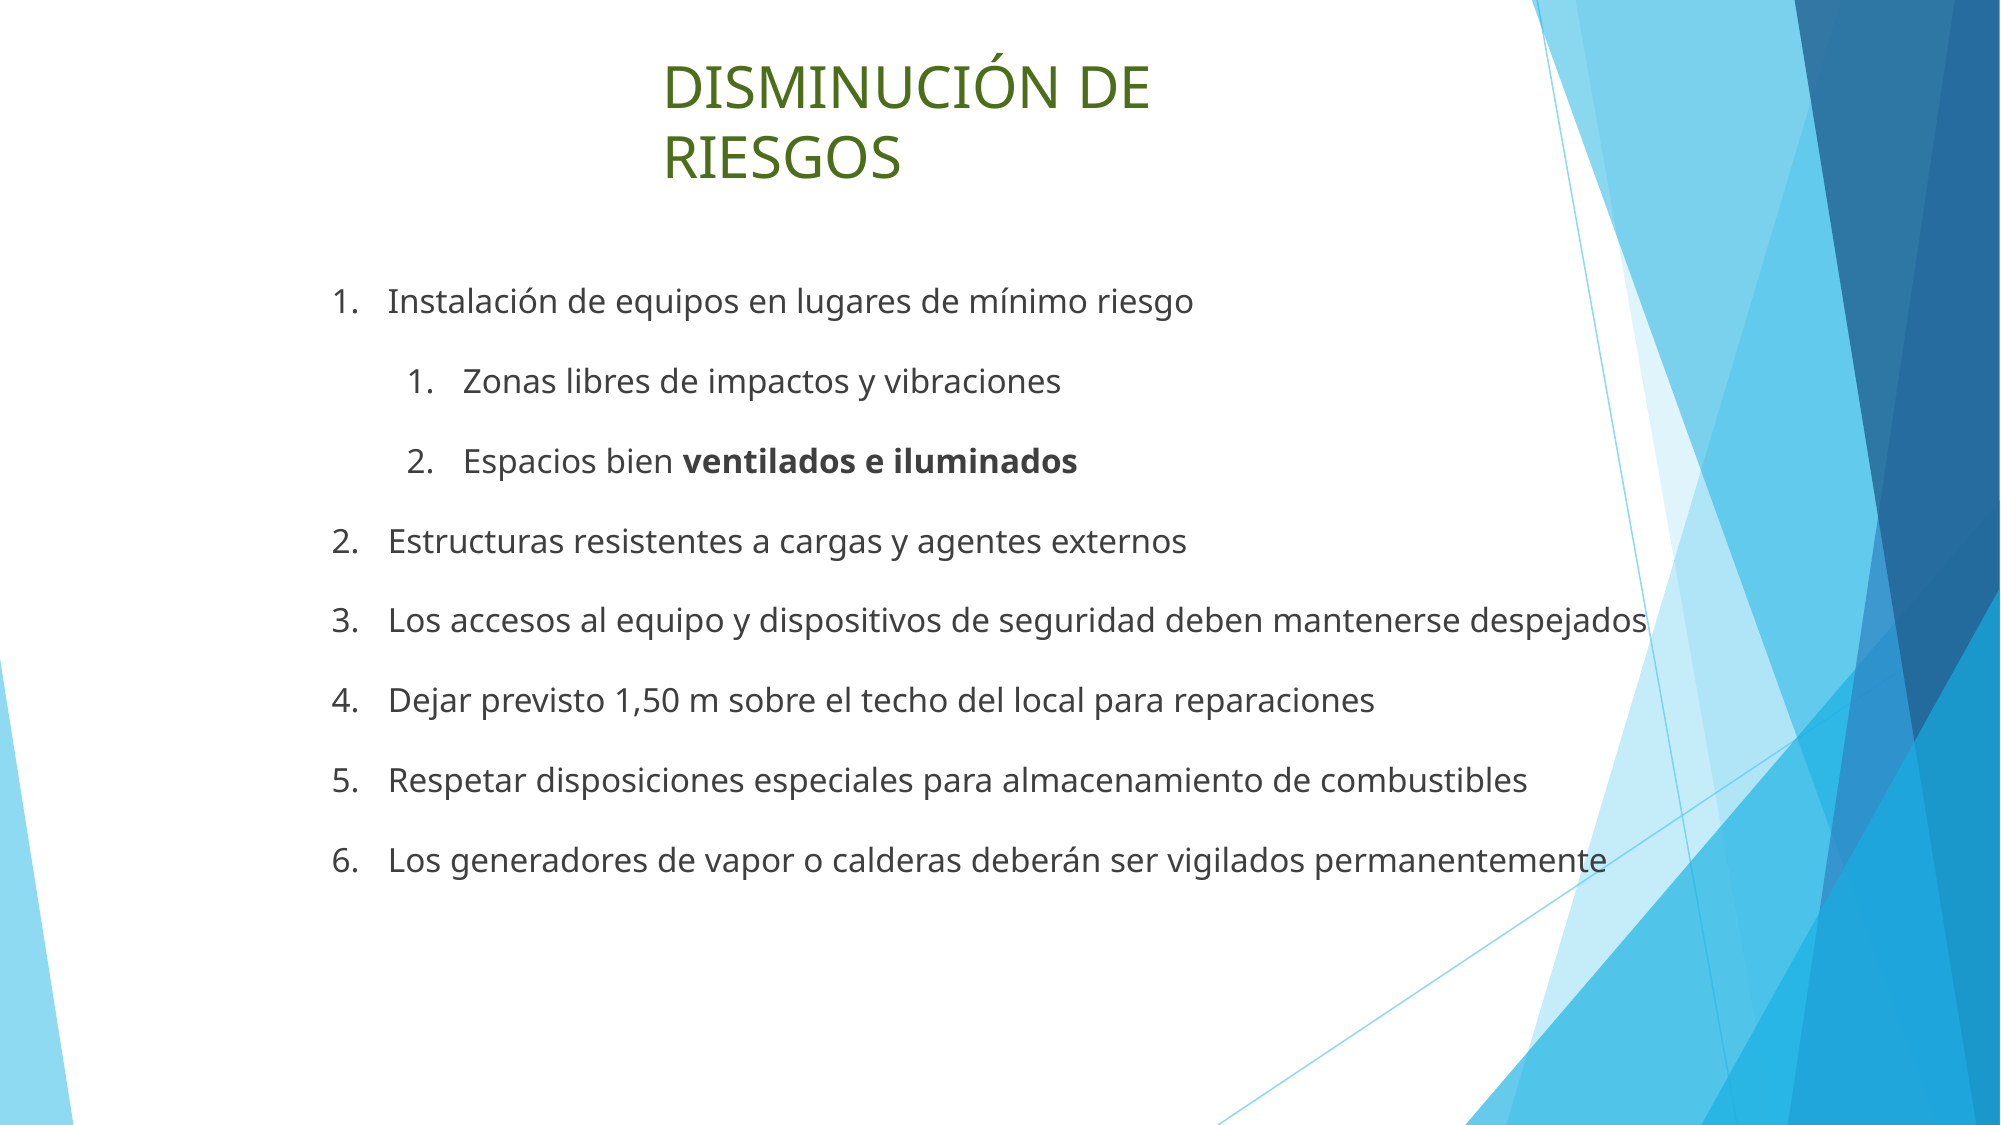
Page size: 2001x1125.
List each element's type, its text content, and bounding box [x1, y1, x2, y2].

text_box DISMINUCIÓN DE RIESGOS [647, 69, 1353, 171]
text_box Instalación de equipos en lugares de mínimo riesgo Zonas libres de impactos y vibraciones Espacios bien ventilados e iluminados Estructuras resistentes a cargas y agentes externos Los accesos al equipo y dispositivos de seguridad deben mantenerse despejados Dejar previsto 1,50 m sobre el techo del local para reparaciones Respetar disposiciones especiales para almacenamiento de combustibles Los generadores de vapor o calderas deberán ser vigilados permanentemente [297, 232, 1702, 995]
